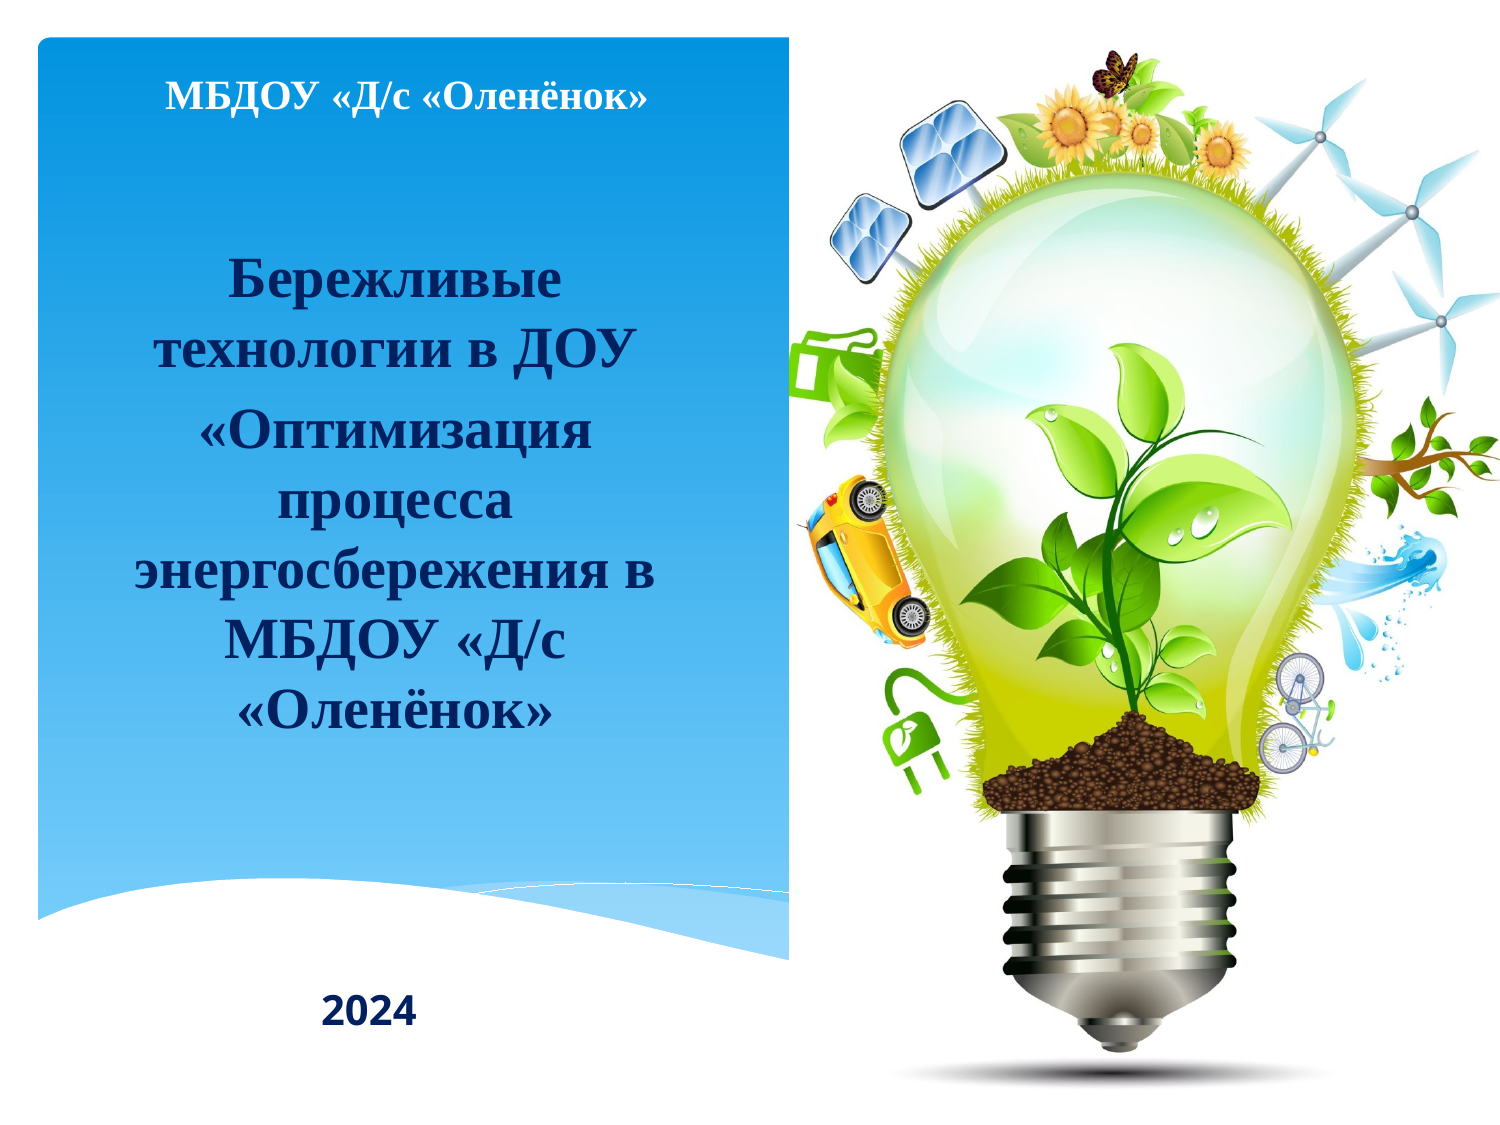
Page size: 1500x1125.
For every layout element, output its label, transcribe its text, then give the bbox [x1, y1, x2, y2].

picture [789, 30, 1500, 1090]
subtitle Бережливые технологии в ДОУ «Оптимизация процесса энергосбережения в МБДОУ «Д/с «Оленёнок» [112, 231, 680, 776]
title МБДОУ «Д/с «Оленёнок» [100, 42, 715, 126]
text_box 2024 [245, 975, 493, 1041]
